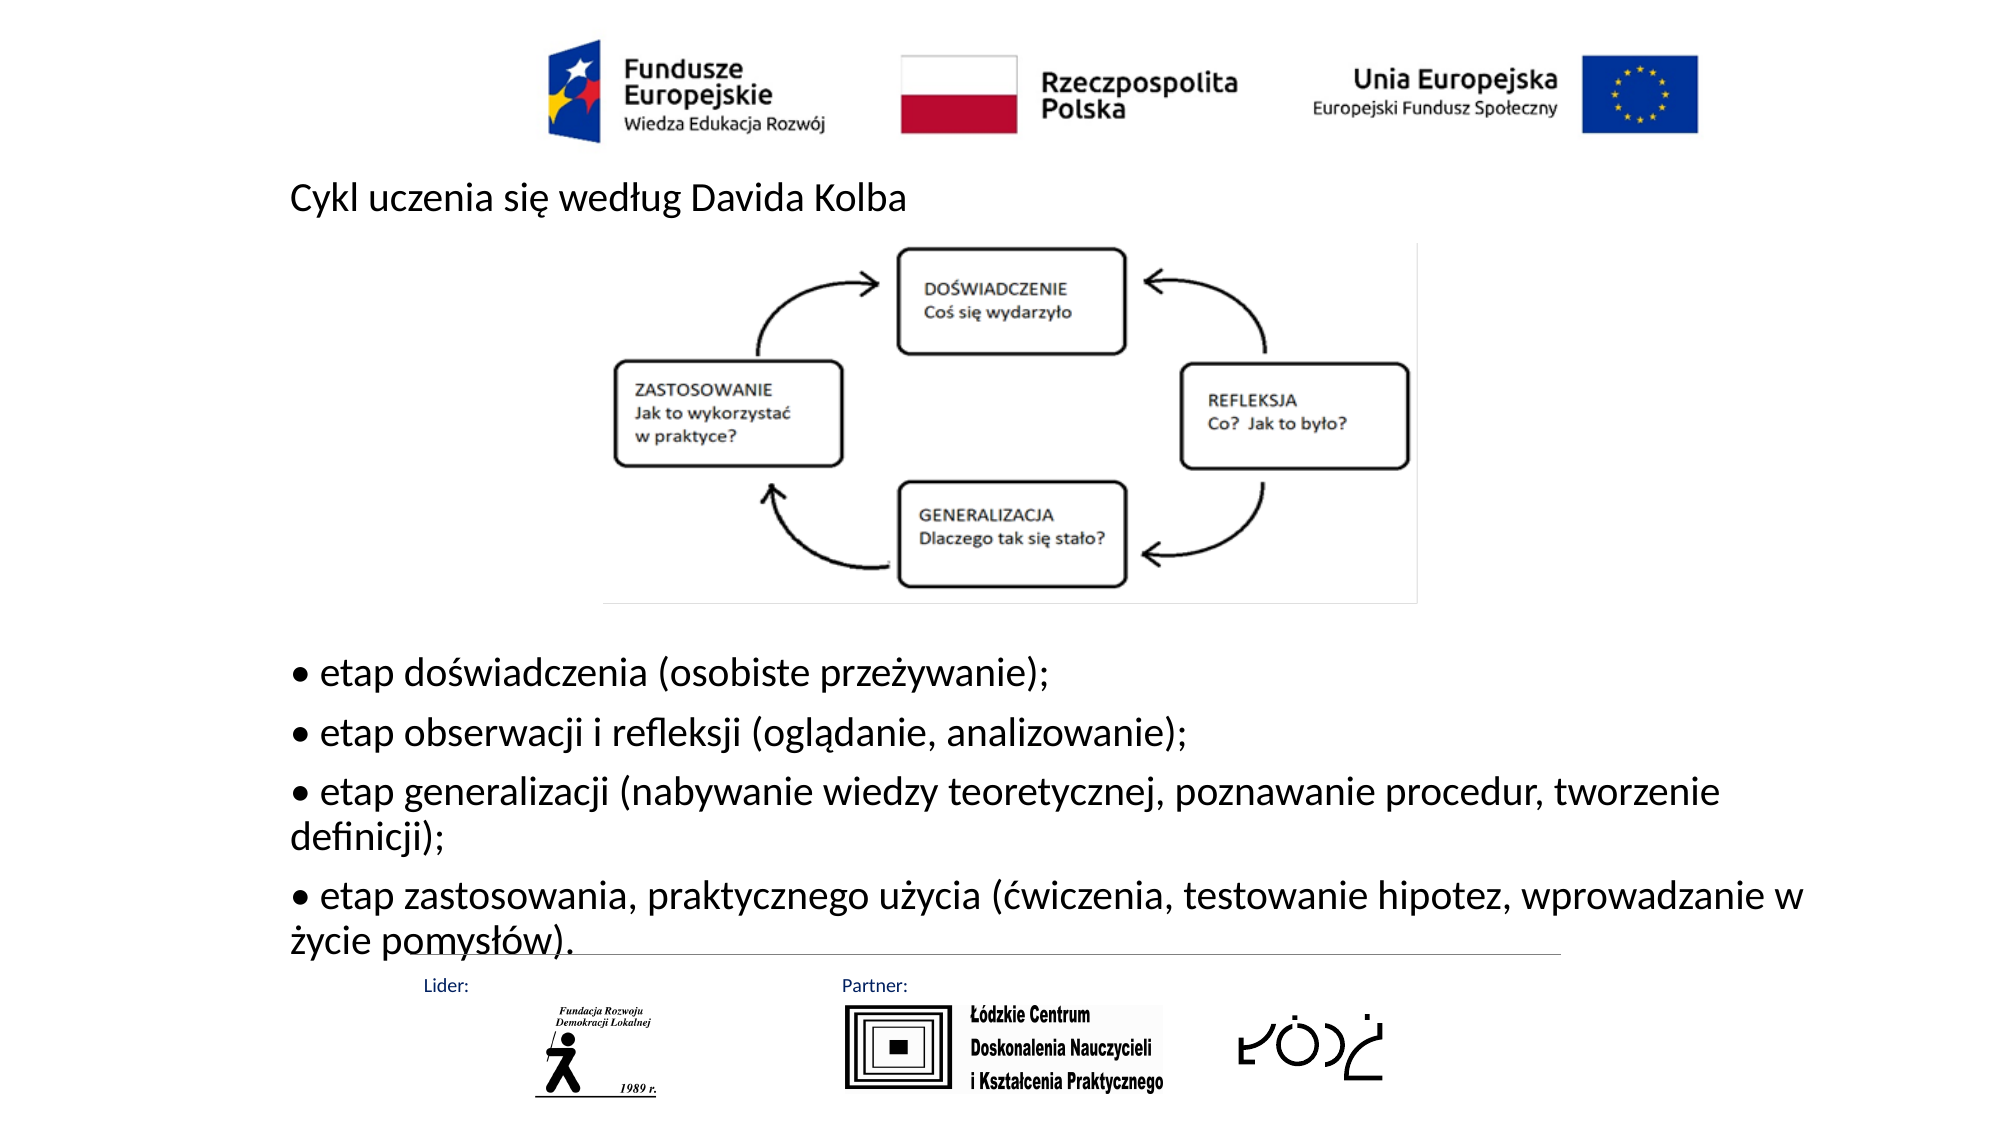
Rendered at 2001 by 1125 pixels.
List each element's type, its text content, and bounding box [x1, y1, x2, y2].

picture [384, 953, 1587, 1125]
picture [603, 243, 1419, 605]
list Cykl uczenia się według Davida Kolba • etap doświadczenia (osobiste przeżywanie); • etap obserwacji i refleksji (oglądanie, analizowanie); • etap generalizacji (nabywanie wiedzy teoretycznej, poznawanie procedur, tworzenie definicji); • etap zastosowania, praktycznego użycia (ćwiczenia, testowanie hipotez, wprowadzanie w życie pomysłów). [275, 168, 1885, 974]
picture [523, 14, 1724, 169]
